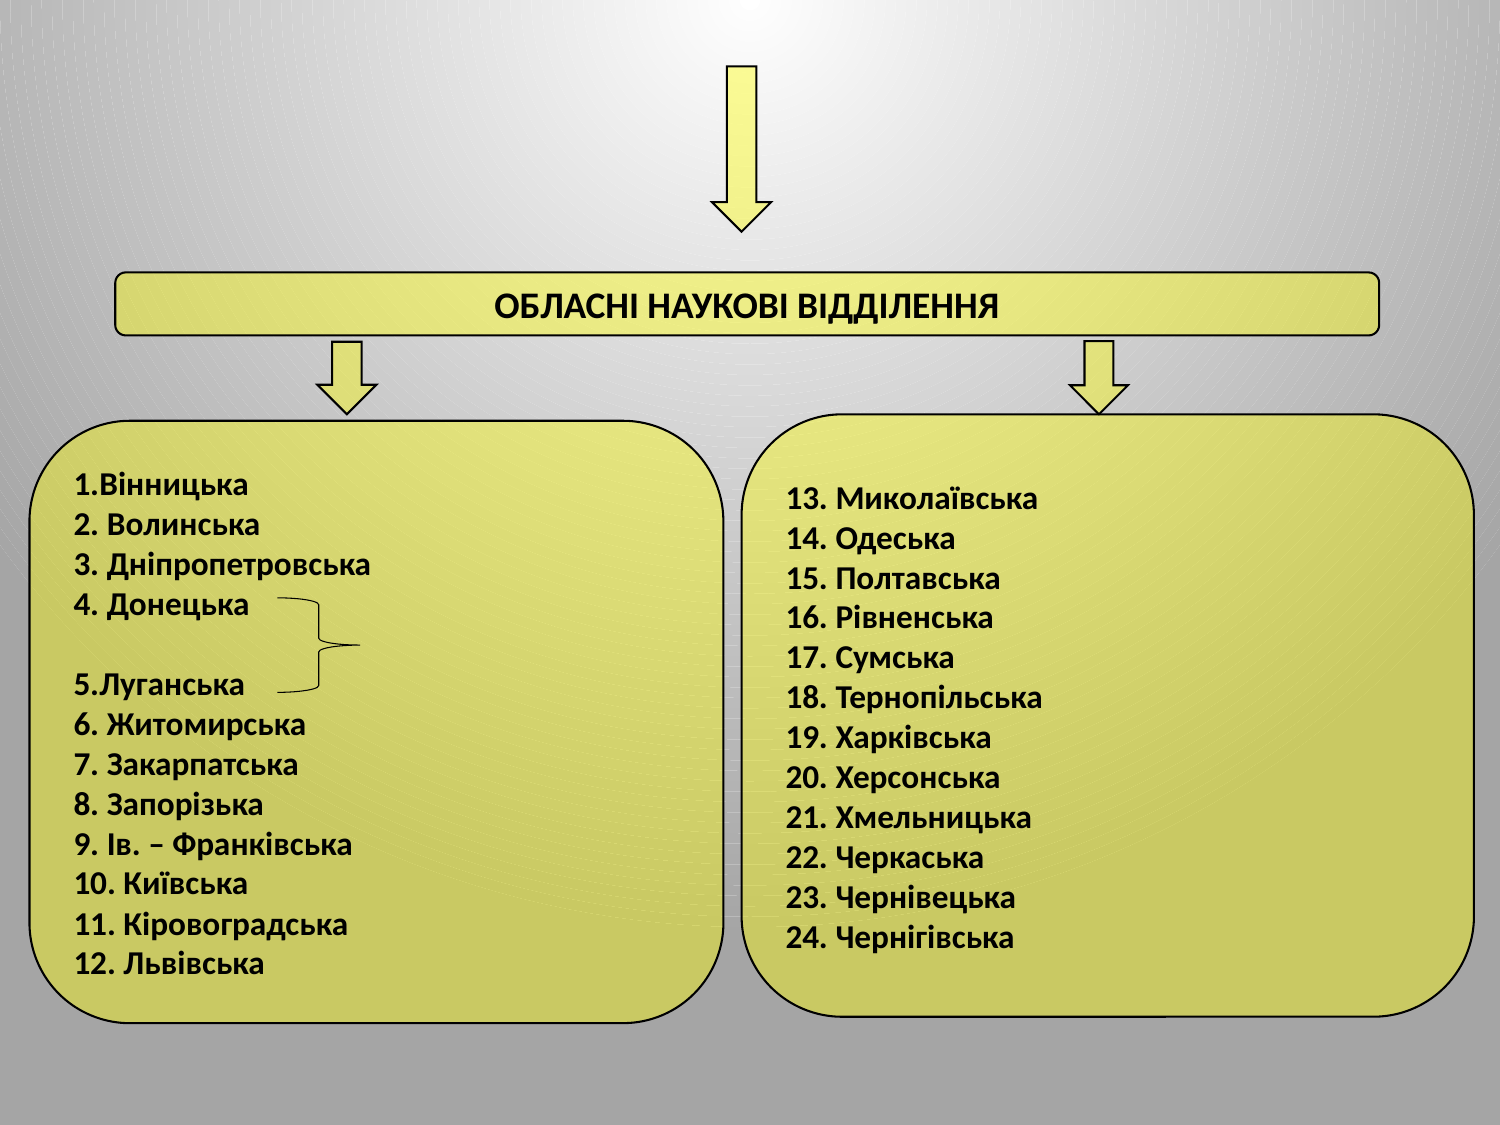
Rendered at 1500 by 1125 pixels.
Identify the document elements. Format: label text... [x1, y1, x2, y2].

text_box ОБЛАСНІ НАУКОВІ ВІДДІЛЕННЯ [114, 271, 1381, 337]
text_box [709, 65, 774, 234]
text_box 1.Вінницька 2. Волинська 3. Дніпропетровська 4. Донецька 5.Луганська 6. Житомирська 7. Закарпатська 8. Запорізька 9. Ів. – Франківська 10. Київська 11. Кіровоградська 12. Львівська [28, 419, 725, 1025]
text_box [1067, 340, 1131, 413]
text_box [314, 340, 379, 416]
text_box 13. Миколаївська 14. Одеська 15. Полтавська 16. Рівненська 17. Сумська 18. Тернопільська 19. Харківська 20. Херсонська 21. Хмельницька 22. Черкаська 23. Чернівецька 24. Чернігівська [740, 413, 1475, 1018]
text_box [277, 597, 361, 693]
